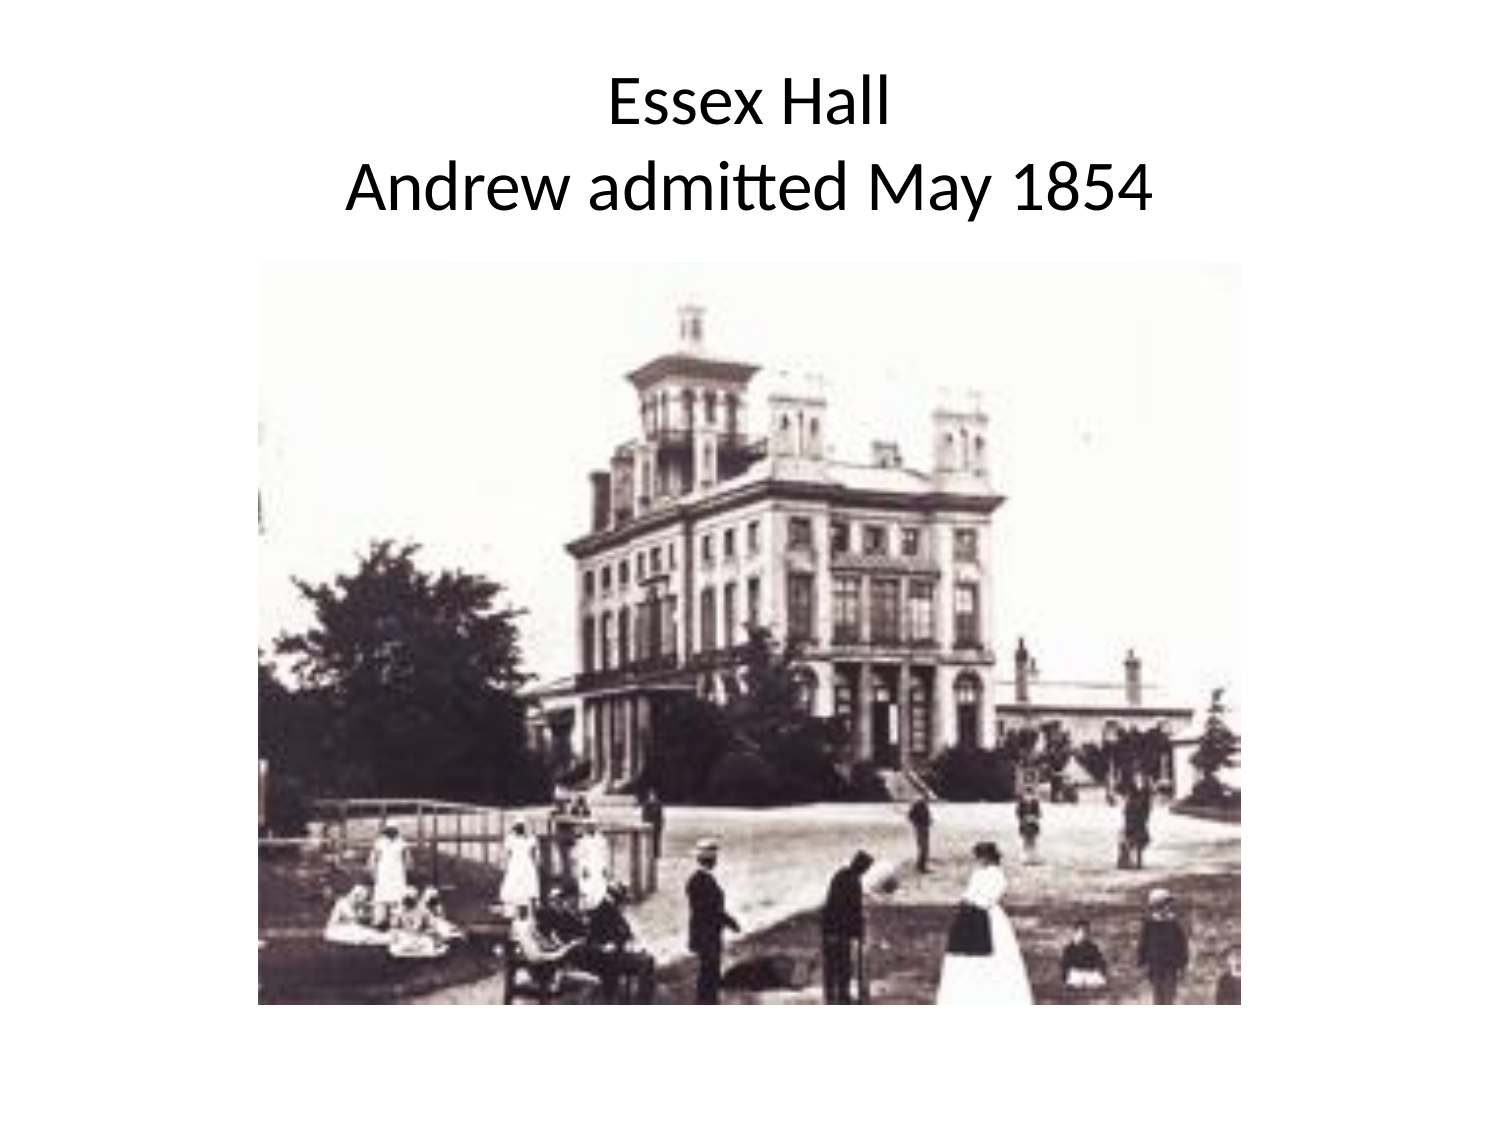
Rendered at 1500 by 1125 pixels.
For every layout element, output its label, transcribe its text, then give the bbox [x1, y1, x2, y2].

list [74, 262, 1426, 1006]
title Essex Hall Andrew admitted May 1854 [75, 45, 1425, 233]
